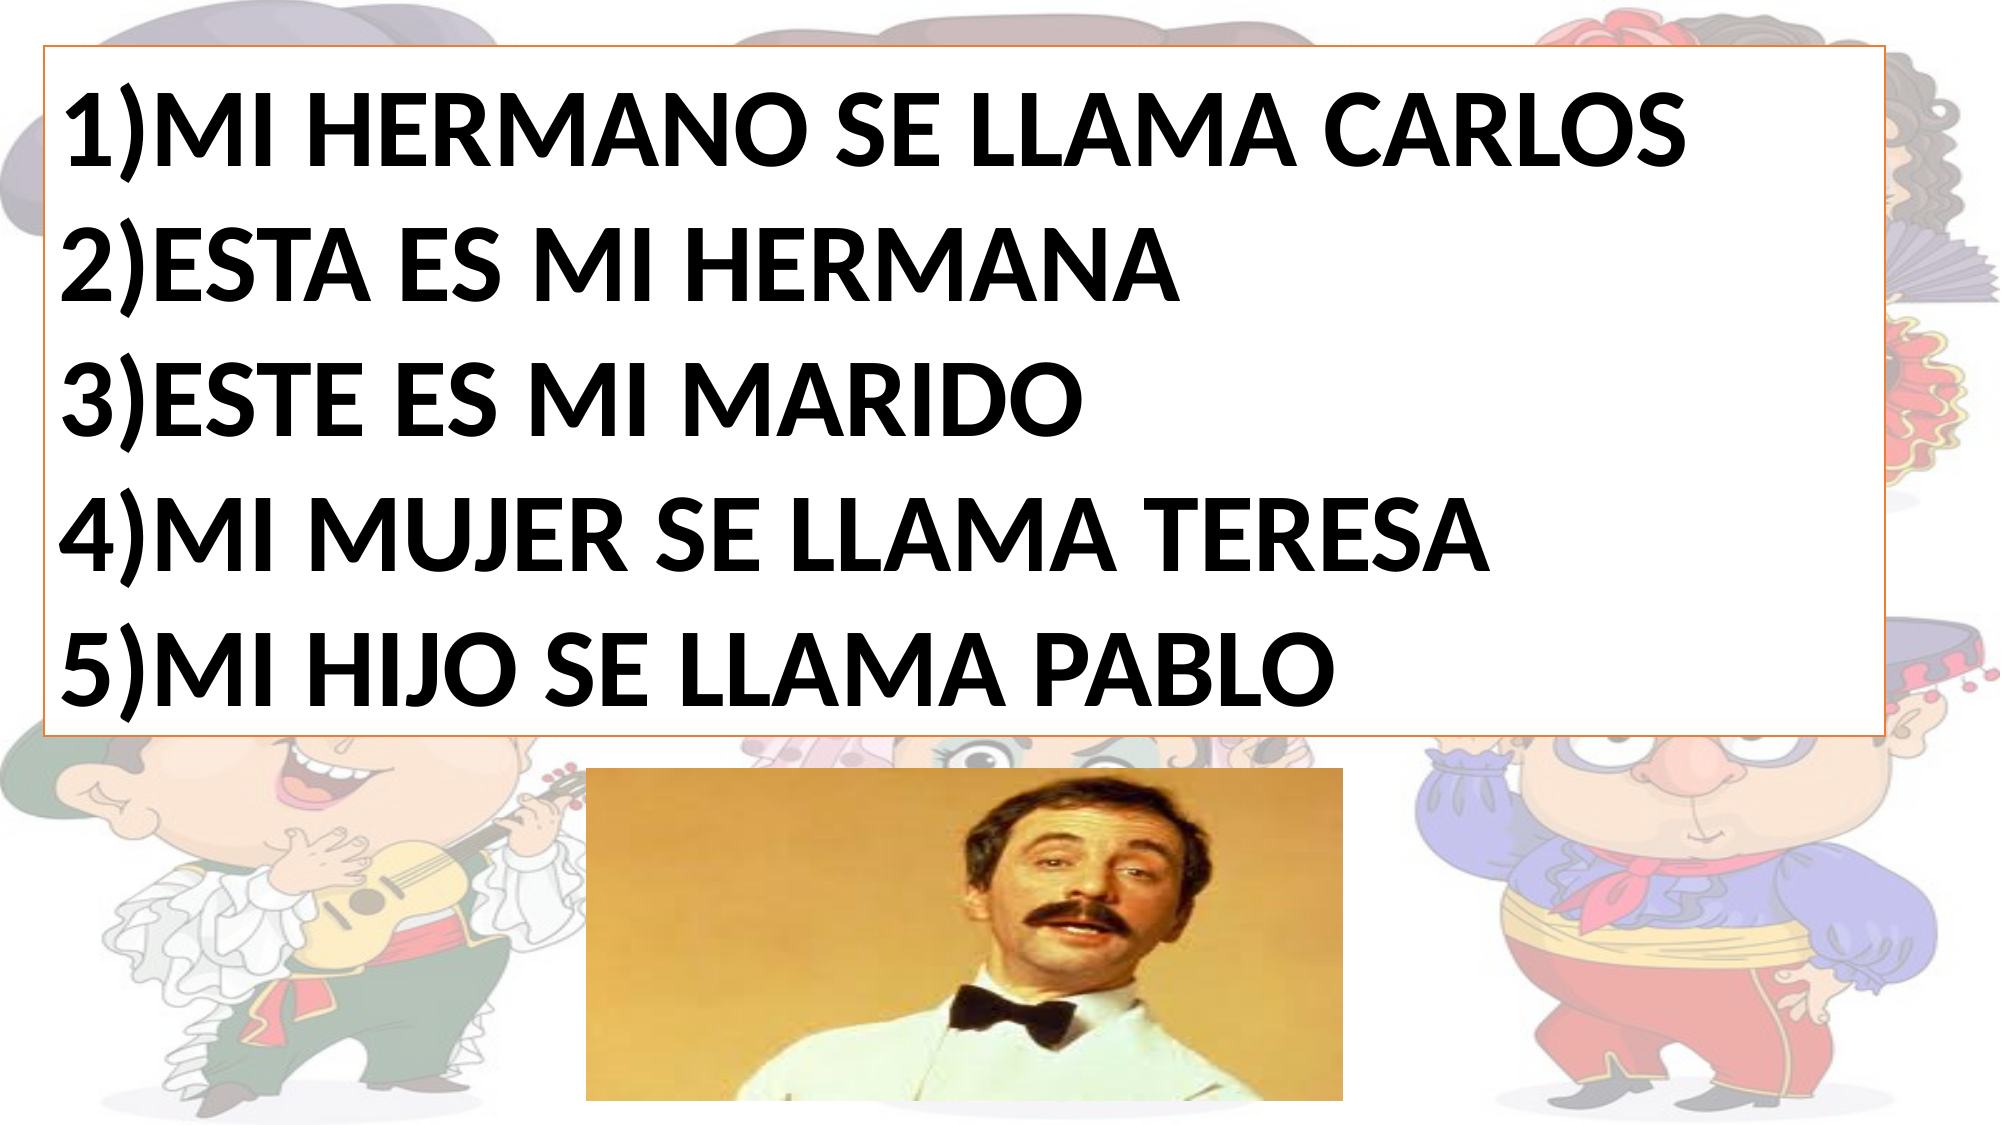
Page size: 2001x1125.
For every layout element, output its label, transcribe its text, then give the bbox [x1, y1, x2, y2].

picture [586, 768, 1343, 1101]
text_box MI HERMANO SE LLAMA CARLOS ESTA ES MI HERMANA ESTE ES MI MARIDO MI MUJER SE LLAMA TERESA MI HIJO SE LLAMA PABLO [43, 45, 1886, 737]
